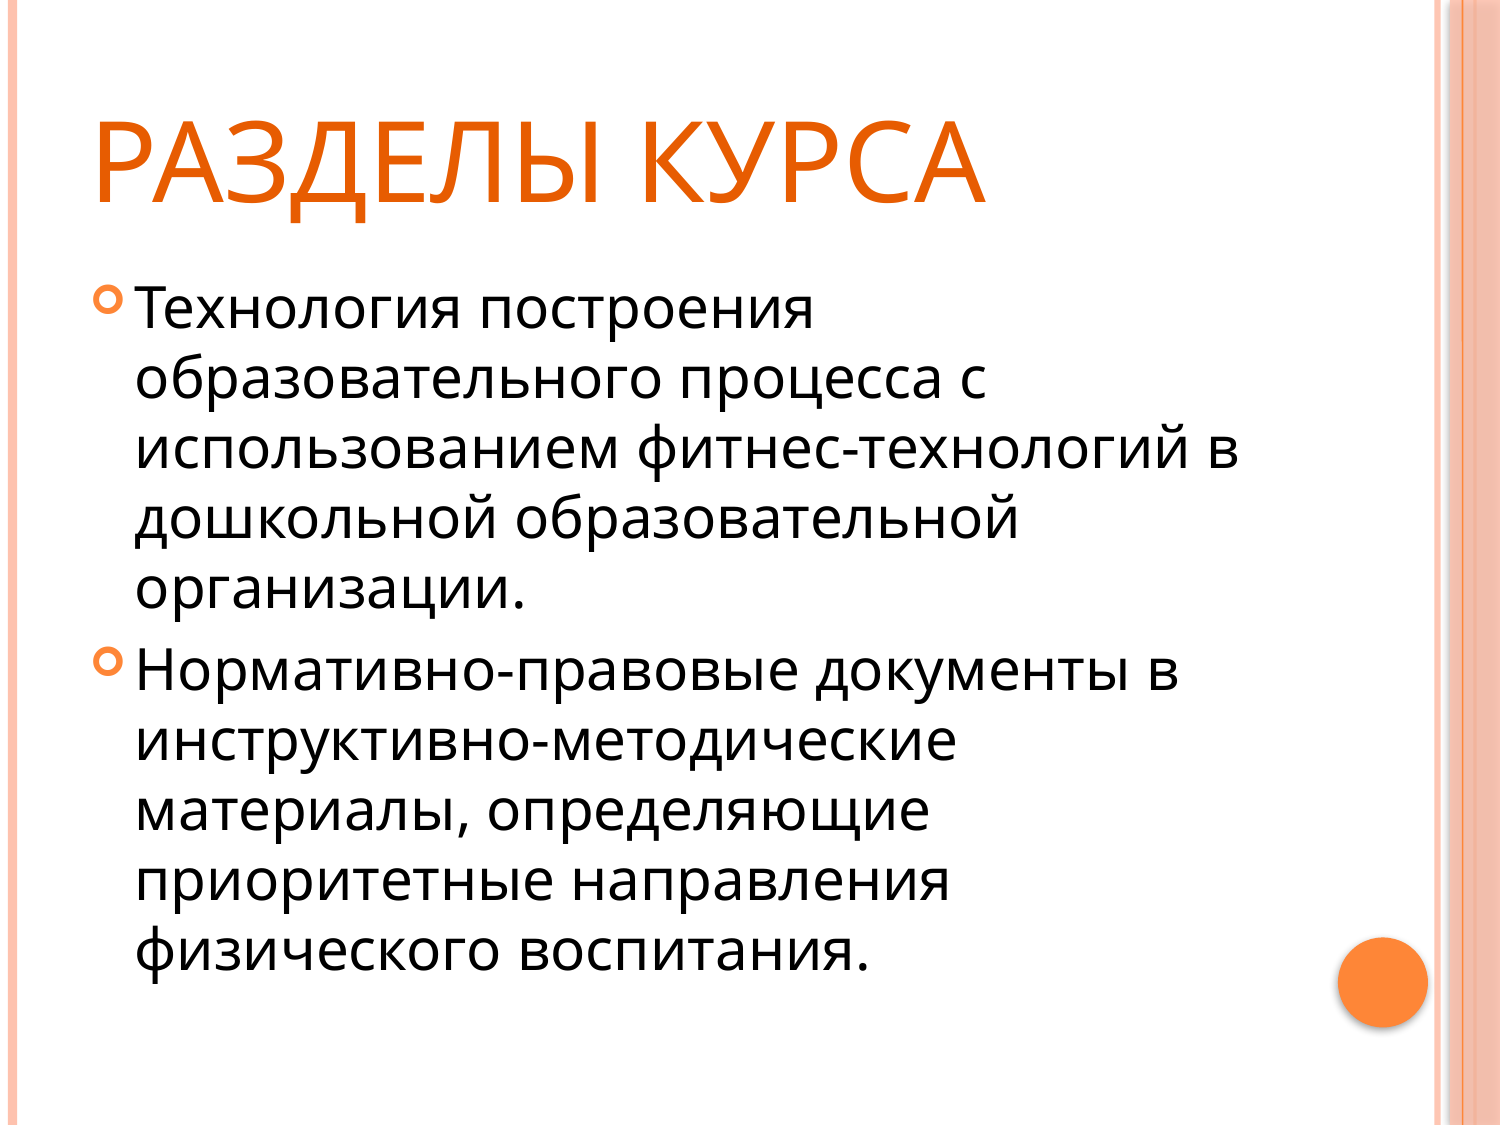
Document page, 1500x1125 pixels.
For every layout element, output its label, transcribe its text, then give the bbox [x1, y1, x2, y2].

title Разделы курса [75, 45, 1300, 233]
list Технология построения образовательного процесса с использованием фитнес-технологий в дошкольной образовательной организации. Нормативно-правовые документы в инструктивно-методические материалы, определяющие приоритетные направления физического воспитания. [75, 262, 1300, 1062]
